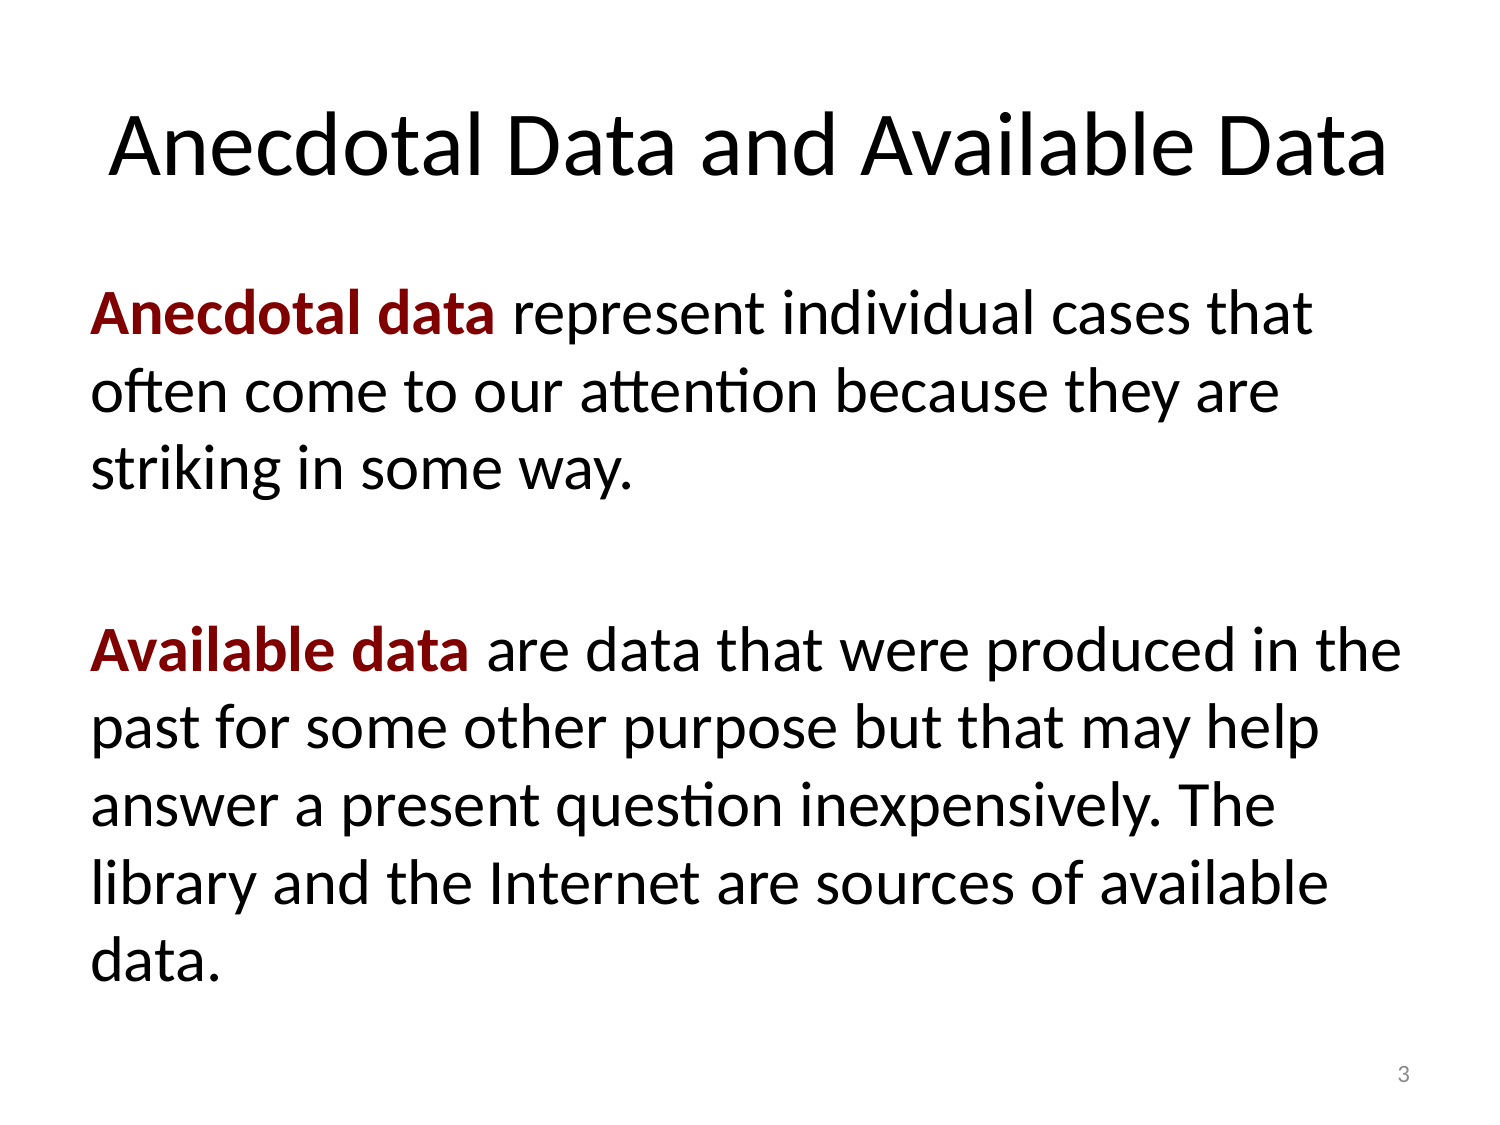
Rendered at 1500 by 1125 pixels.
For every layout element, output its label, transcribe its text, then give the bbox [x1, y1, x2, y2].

slide_number 3 [1074, 1042, 1425, 1103]
list Anecdotal data represent individual cases that often come to our attention because they are striking in some way. Available data are data that were produced in the past for some other purpose but that may help answer a present question inexpensively. The library and the Internet are sources of available data. [75, 262, 1425, 1005]
title Anecdotal Data and Available Data [75, 45, 1425, 233]
